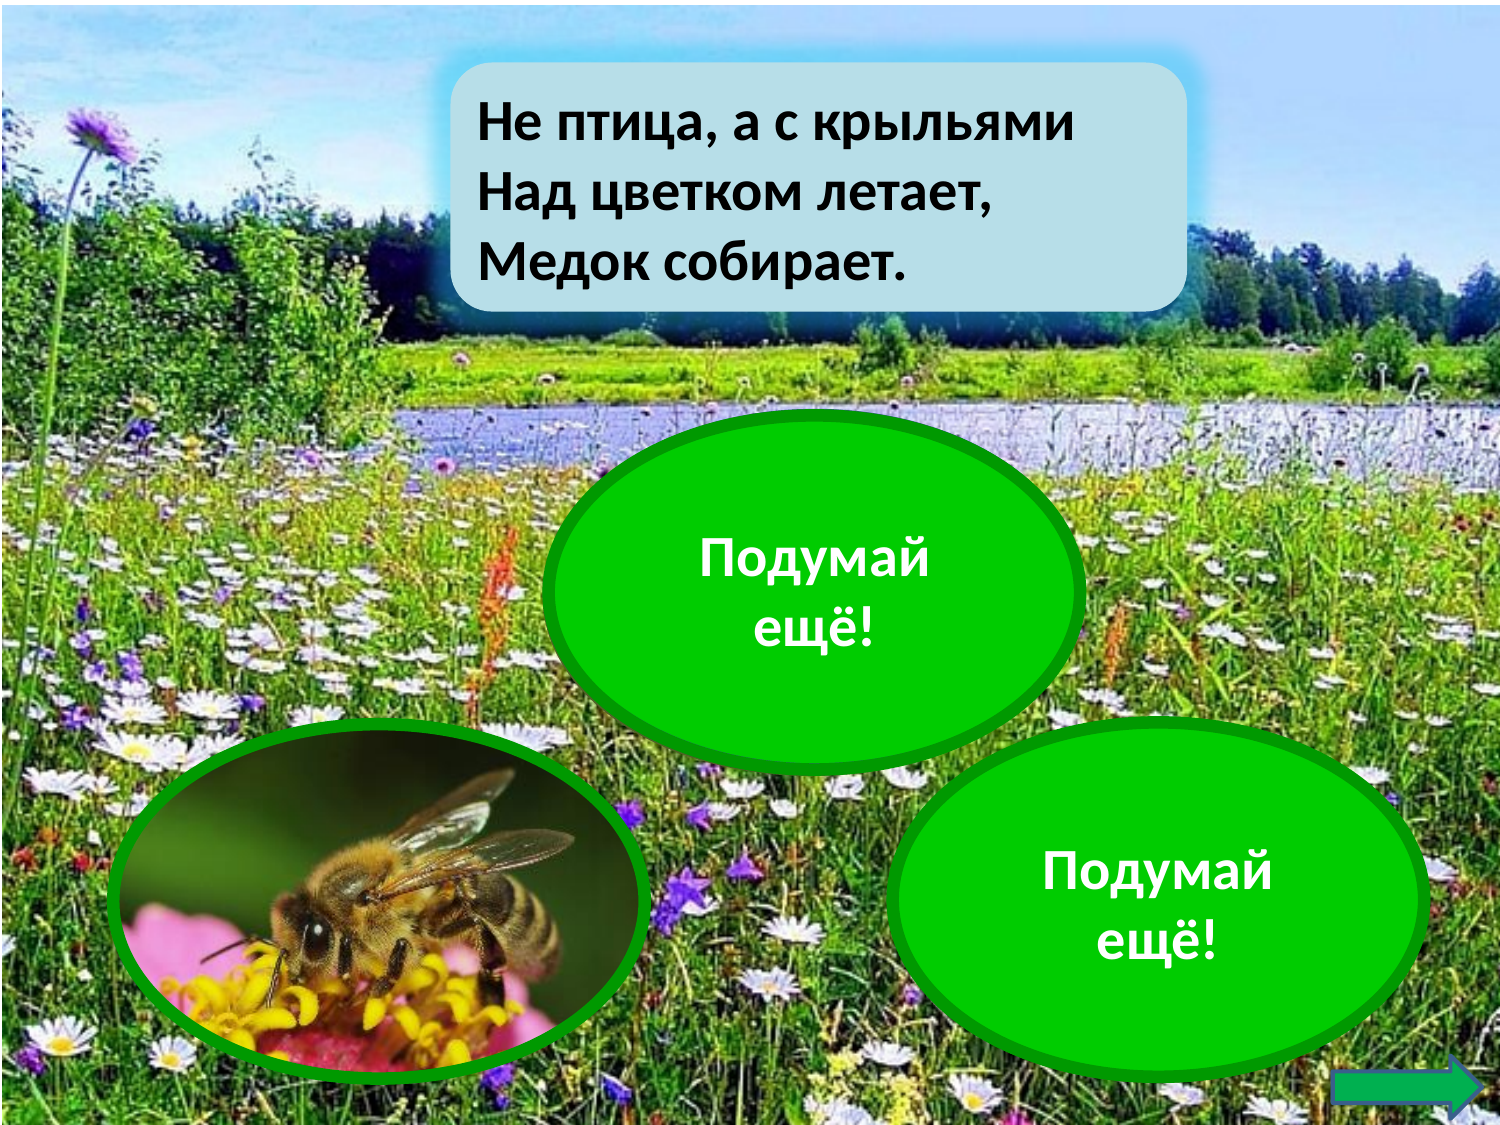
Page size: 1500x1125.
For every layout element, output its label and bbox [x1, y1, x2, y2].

list [1, 5, 1500, 1125]
